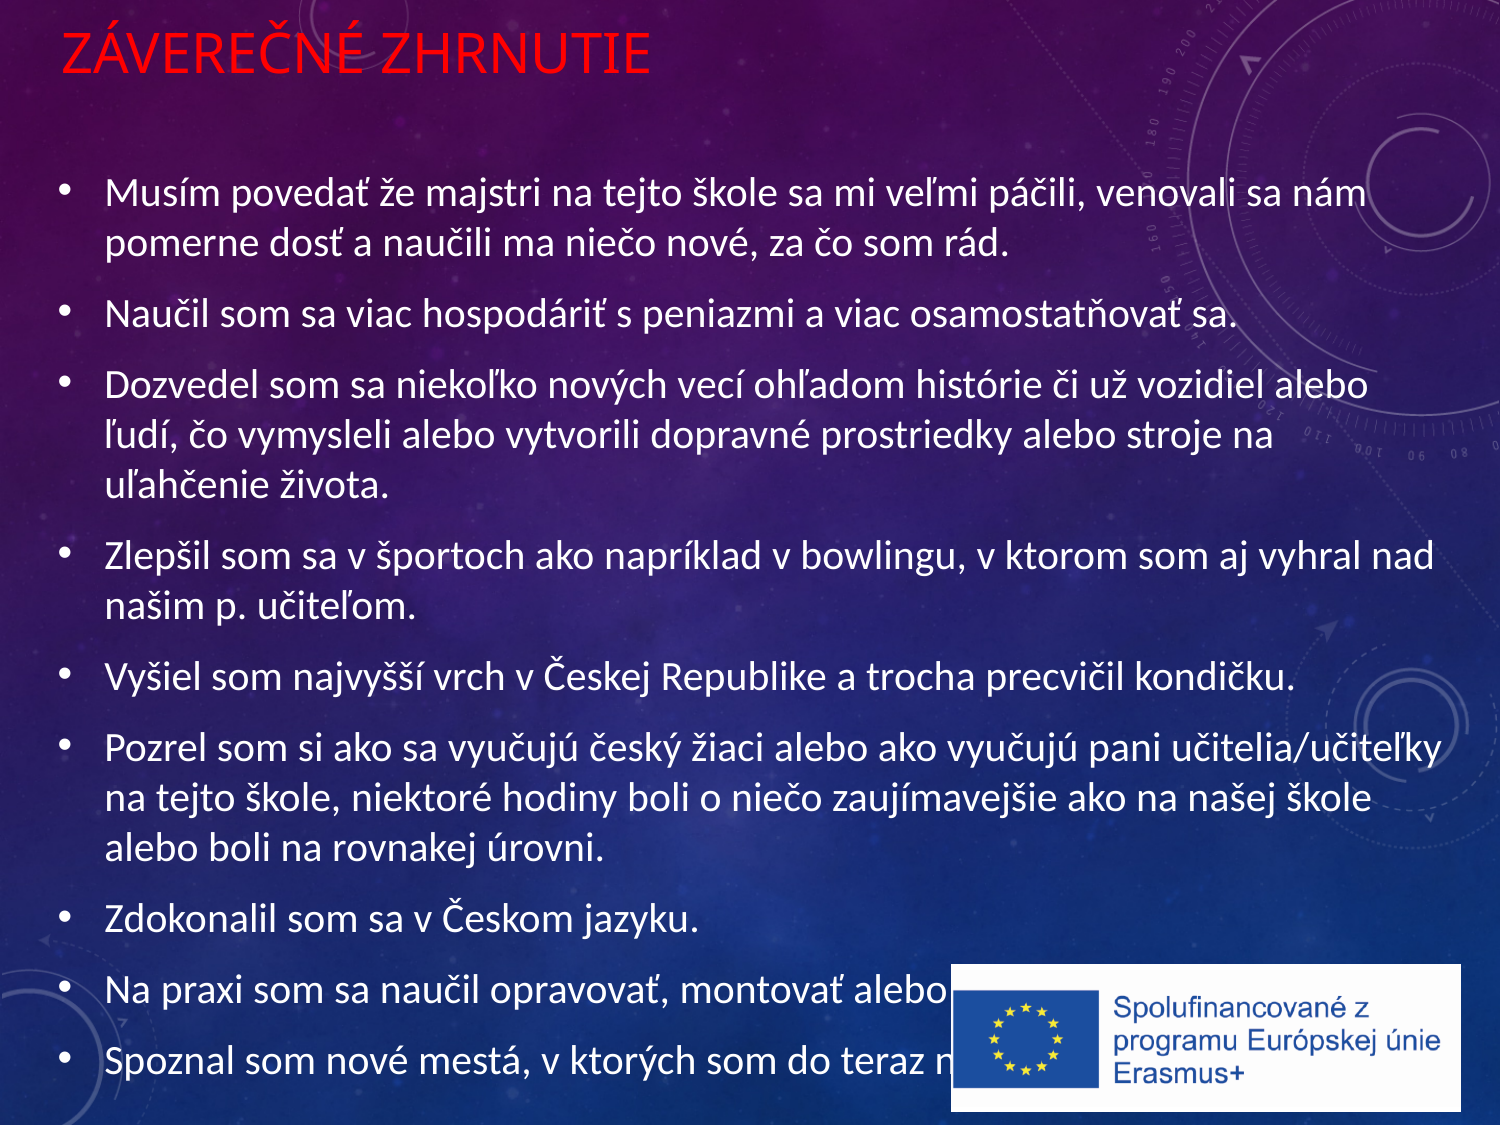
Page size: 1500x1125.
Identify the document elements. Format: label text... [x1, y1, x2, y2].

title Záverečné zhrnutie [46, 9, 1397, 93]
list Musím povedať že majstri na tejto škole sa mi veľmi páčili, venovali sa nám pomerne dosť a naučili ma niečo nové, za čo som rád. Naučil som sa viac hospodáriť s peniazmi a viac osamostatňovať sa. Dozvedel som sa niekoľko nových vecí ohľadom histórie či už vozidiel alebo ľudí, čo vymysleli alebo vytvorili dopravné prostriedky alebo stroje na uľahčenie života. Zlepšil som sa v športoch ako napríklad v bowlingu, v ktorom som aj vyhral nad našim p. učiteľom. Vyšiel som najvyšší vrch v Českej Republike a trocha precvičil kondičku. Pozrel som si ako sa vyučujú český žiaci alebo ako vyučujú pani učitelia/učiteľky na tejto škole, niektoré hodiny boli o niečo zaujímavejšie ako na našej škole alebo boli na rovnakej úrovni. Zdokonalil som sa v Českom jazyku. Na praxi som sa naučil opravovať, montovať alebo demontovať nové veci. Spoznal som nové mestá, v ktorých som do teraz nebol. [42, 157, 1460, 1100]
picture [0, 0, 1500, 1125]
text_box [950, 963, 1500, 1112]
